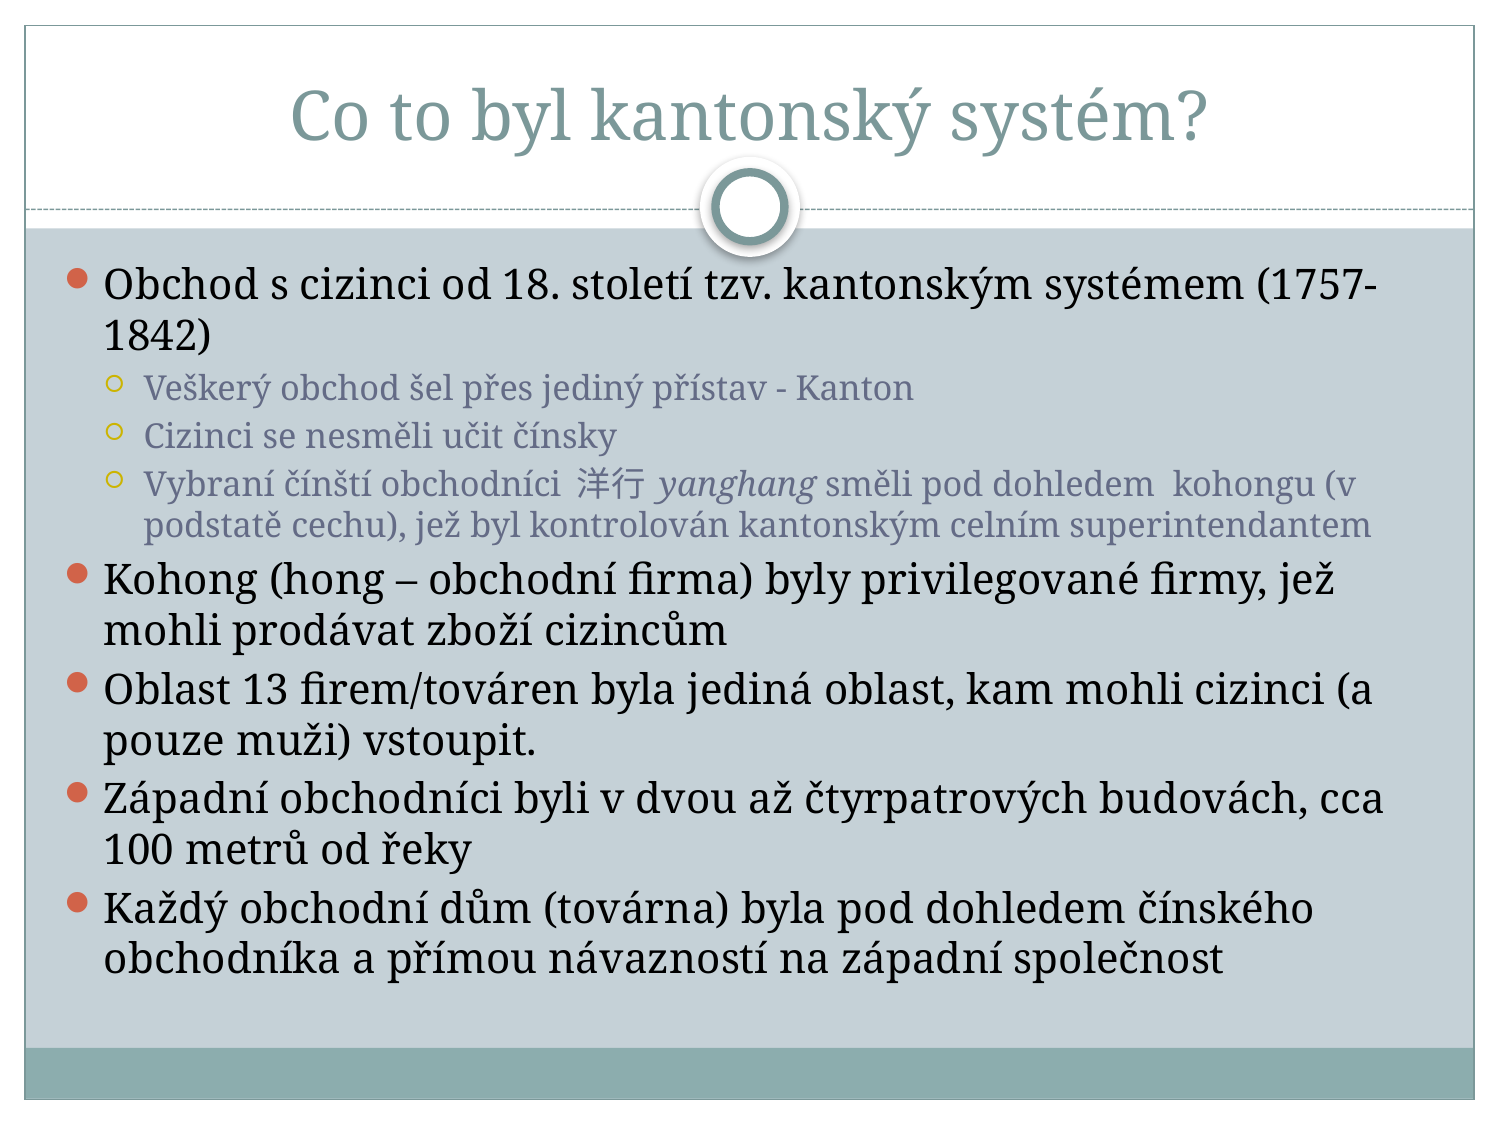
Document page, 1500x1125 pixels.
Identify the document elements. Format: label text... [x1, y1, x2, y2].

list Obchod s cizinci od 18. století tzv. kantonským systémem (1757-1842) Veškerý obchod šel přes jediný přístav - Kanton Cizinci se nesměli učit čínsky Vybraní čínští obchodníci 洋行 yanghang směli pod dohledem kohongu (v podstatě cechu), jež byl kontrolován kantonským celním superintendantem Kohong (hong – obchodní firma) byly privilegované firmy, jež mohli prodávat zboží cizincům Oblast 13 firem/továren byla jediná oblast, kam mohli cizinci (a pouze muži) vstoupit. Západní obchodníci byli v dvou až čtyrpatrových budovách, cca 100 metrů od řeky Každý obchodní dům (továrna) byla pod dohledem čínského obchodníka a přímou návazností na západní společnost [49, 250, 1445, 1001]
title Co to byl kantonský systém? [49, 37, 1450, 162]
